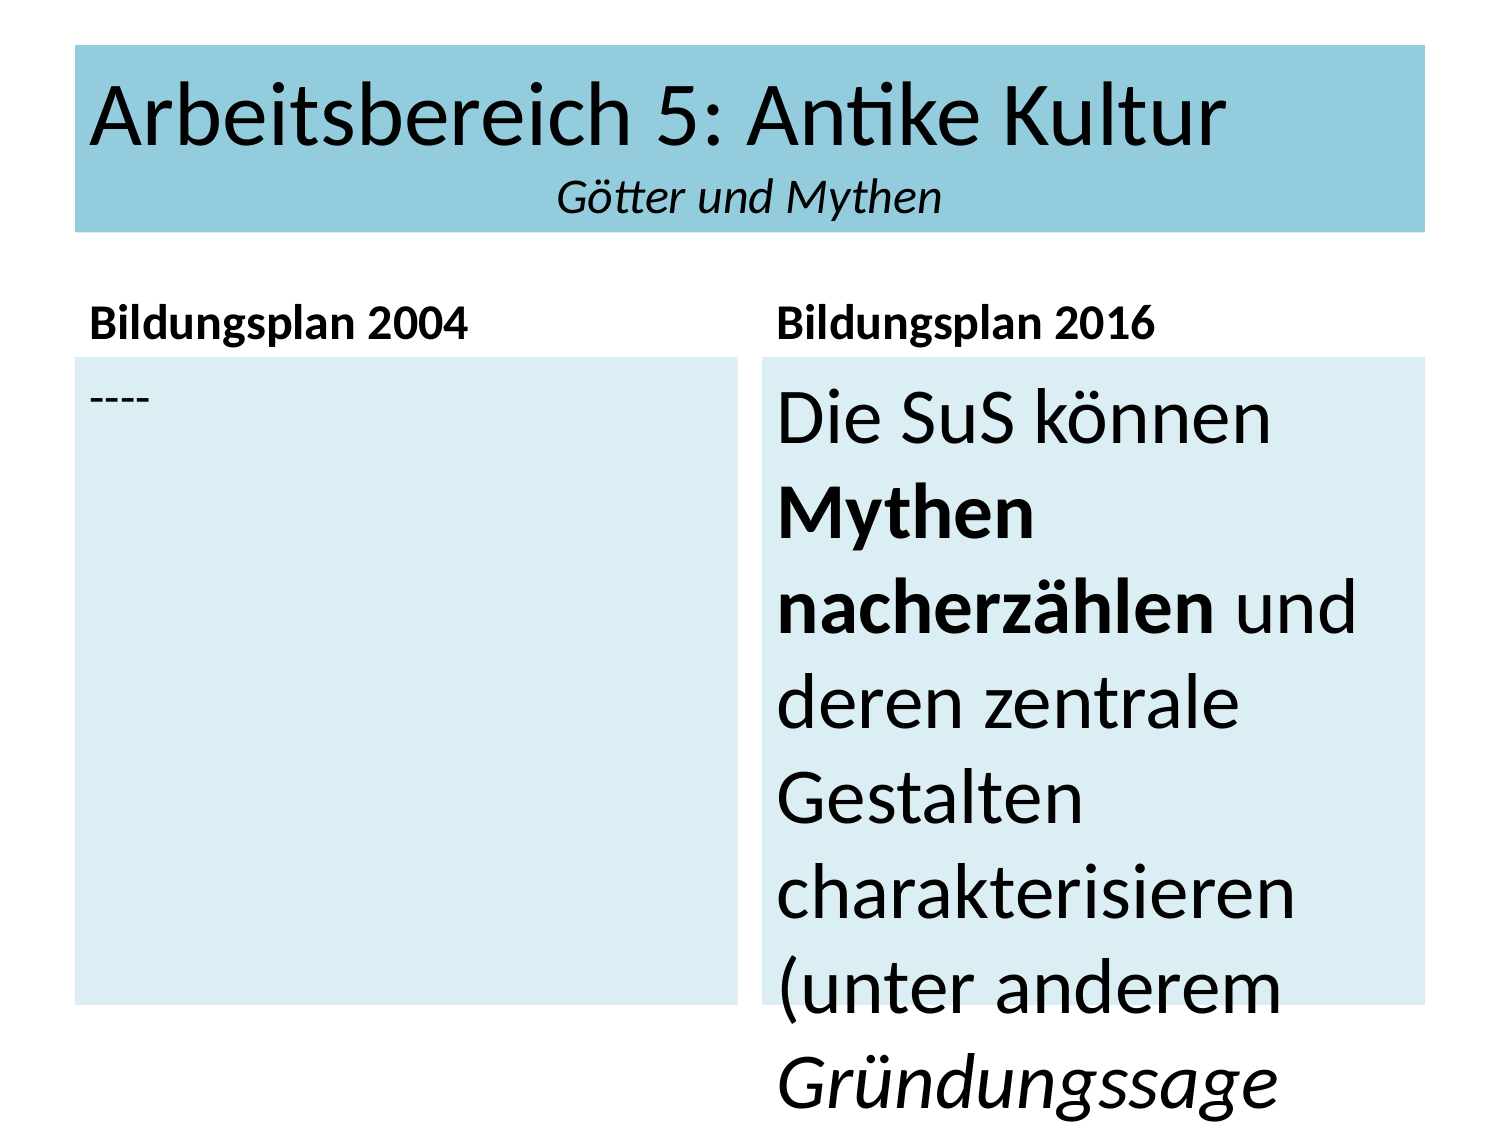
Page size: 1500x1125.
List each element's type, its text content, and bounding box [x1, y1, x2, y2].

text_box ---- [74, 356, 738, 1005]
text_box Arbeitsbereich 5: Antike Kultur Götter und Mythen [75, 45, 1425, 233]
text_box Bildungsplan 2016 [761, 251, 1425, 356]
text_box Bildungsplan 2004 [74, 251, 738, 356]
text_box Die SuS können Mythen nacherzählen und deren zentrale Gestalten charakterisieren (unter anderem Gründungssage Roms, Episoden aus dem trojanischen Sagenkreis). (Klasse 6, L 1) häufige Elemente von Mythen (zum Beispiel Ursprungserzählungen und Gründungssagen, Orakelbefragung) sowie typisches Mythenpersonal (zum Beispiel Held, Königstochter, Ungeheuer) herausarbeiten und mit Strukturen und Gestalten, die ihnen aus Film und Literatur bekannt sind, vergleichen. (Klasse 8, L 1 + Klasse 8, L 2 ohne und mit …. vergleichen) [761, 356, 1425, 1005]
